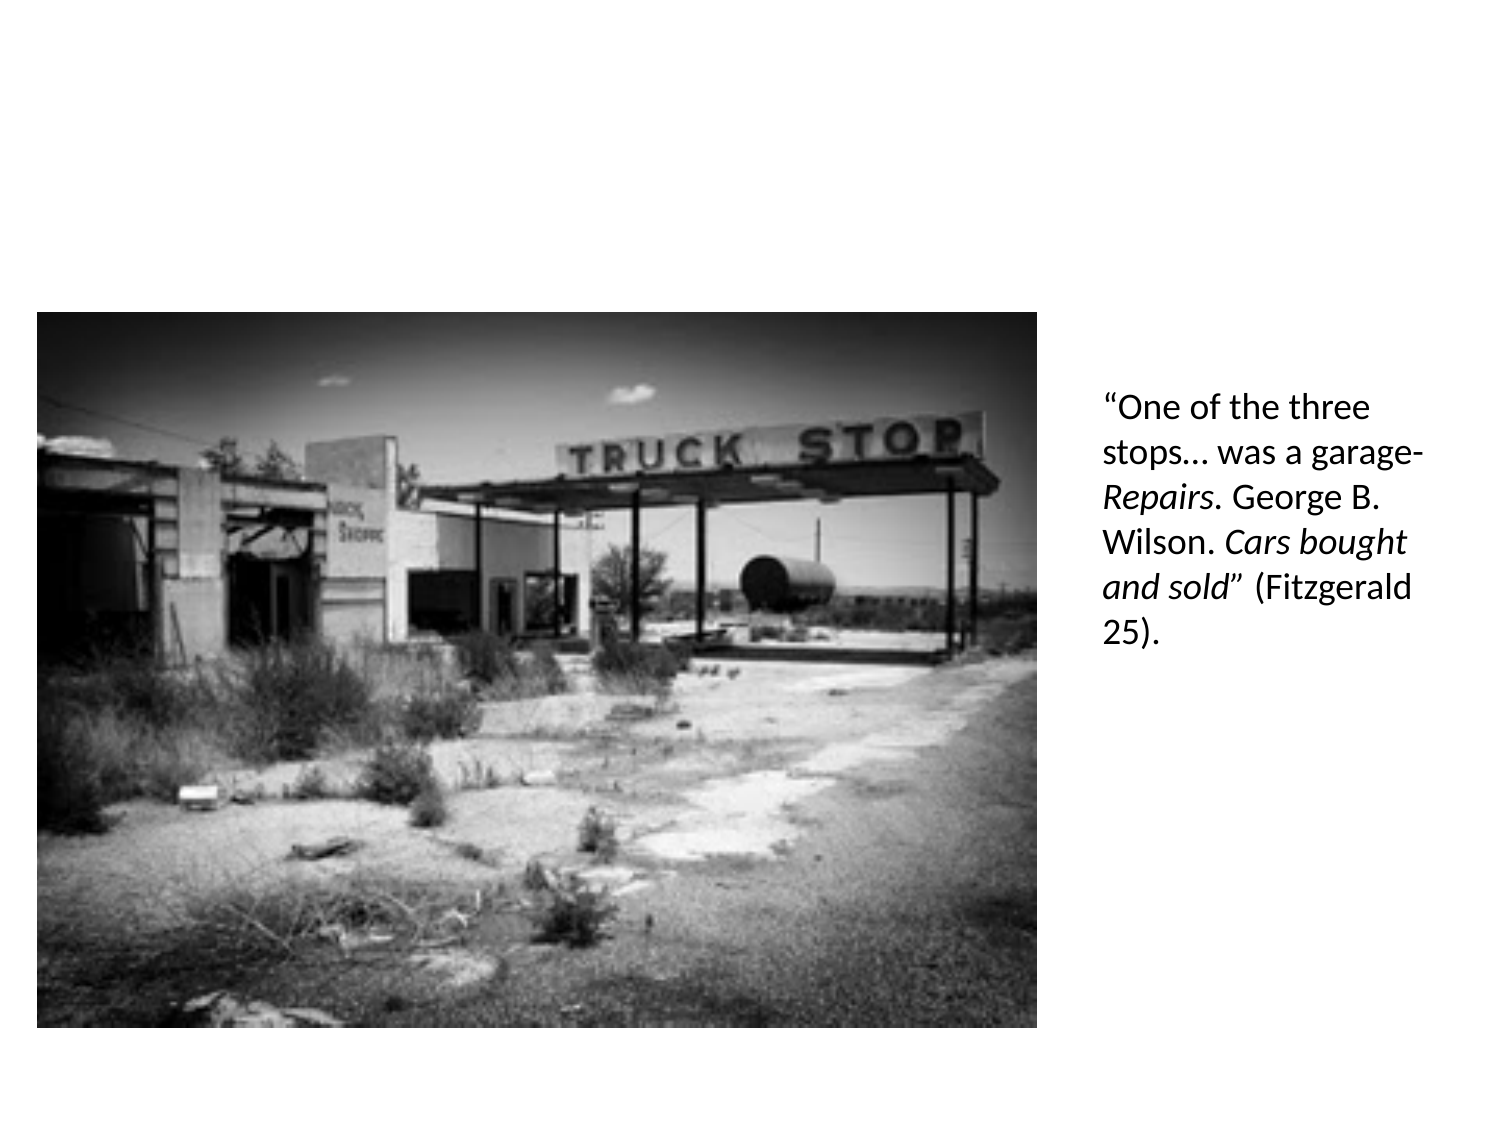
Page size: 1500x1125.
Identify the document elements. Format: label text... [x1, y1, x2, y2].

text_box “One of the three stops… was a garage- Repairs. George B. Wilson. Cars bought and sold” (Fitzgerald 25). [1087, 374, 1450, 660]
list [37, 312, 1037, 1028]
